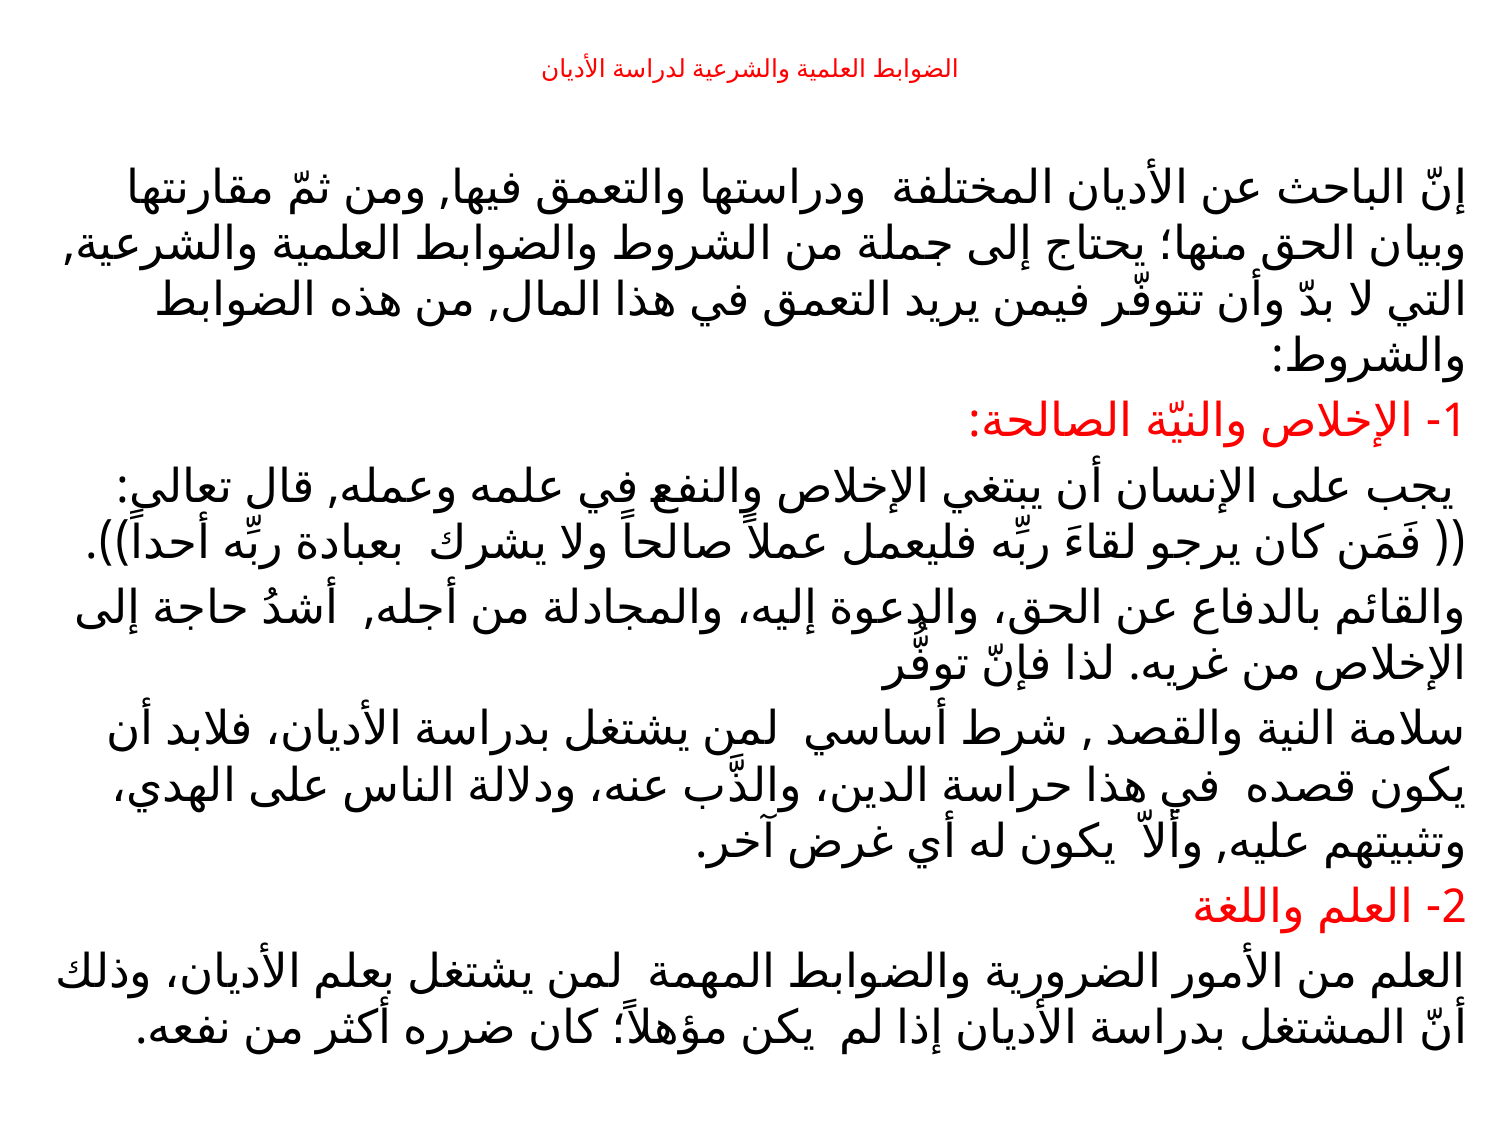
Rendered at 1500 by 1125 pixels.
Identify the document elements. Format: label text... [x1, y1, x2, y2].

title الضوابط العلمية والشرعية لدراسة الأديان [75, 45, 1425, 90]
list إنّ الباحث عن الأديان المختلفة ودراستها والتعمق فيها, ومن ثمّ مقارنتها وبيان الحق منها؛ يحتاج إلى جملة من الشروط والضوابط العلمية والشرعية, التي لا بدّ وأن تتوفّر فيمن يريد التعمق في هذا المال, من هذه الضوابط والشروط: 1- الإخلاص والنيّة الصالحة: يجب على الإنسان أن يبتغي الإخلاص والنفع في علمه وعمله, قال تعالى: (( فَمَن كان يرجو لقاءَ ربِّه فليعمل عملاً صالحاً ولا يشرك بعبادة ربِّه أحداً)). والقائم بالدفاع عن الحق، والدعوة إليه، والمجادلة من أجله, أشدُ حاجة إلى الإخلاص من غريه. لذا فإنّ توفُّر سلامة النية والقصد , شرط أساسي لمن يشتغل بدراسة الأديان، فلابد أن يكون قصده في هذا حراسة الدين، والذَّب عنه، ودلالة الناس على الهدي، وتثبيتهم عليه, وألاّ يكون له أي غرض آخر. 2- العلم واللغة العلم من الأمور الضرورية والضوابط المهمة لمن يشتغل بعلم الأديان، وذلك أنّ المشتغل بدراسة الأديان إذا لم يكن مؤهلاً؛ كان ضرره أكثر من نفعه. [29, 149, 1483, 1094]
